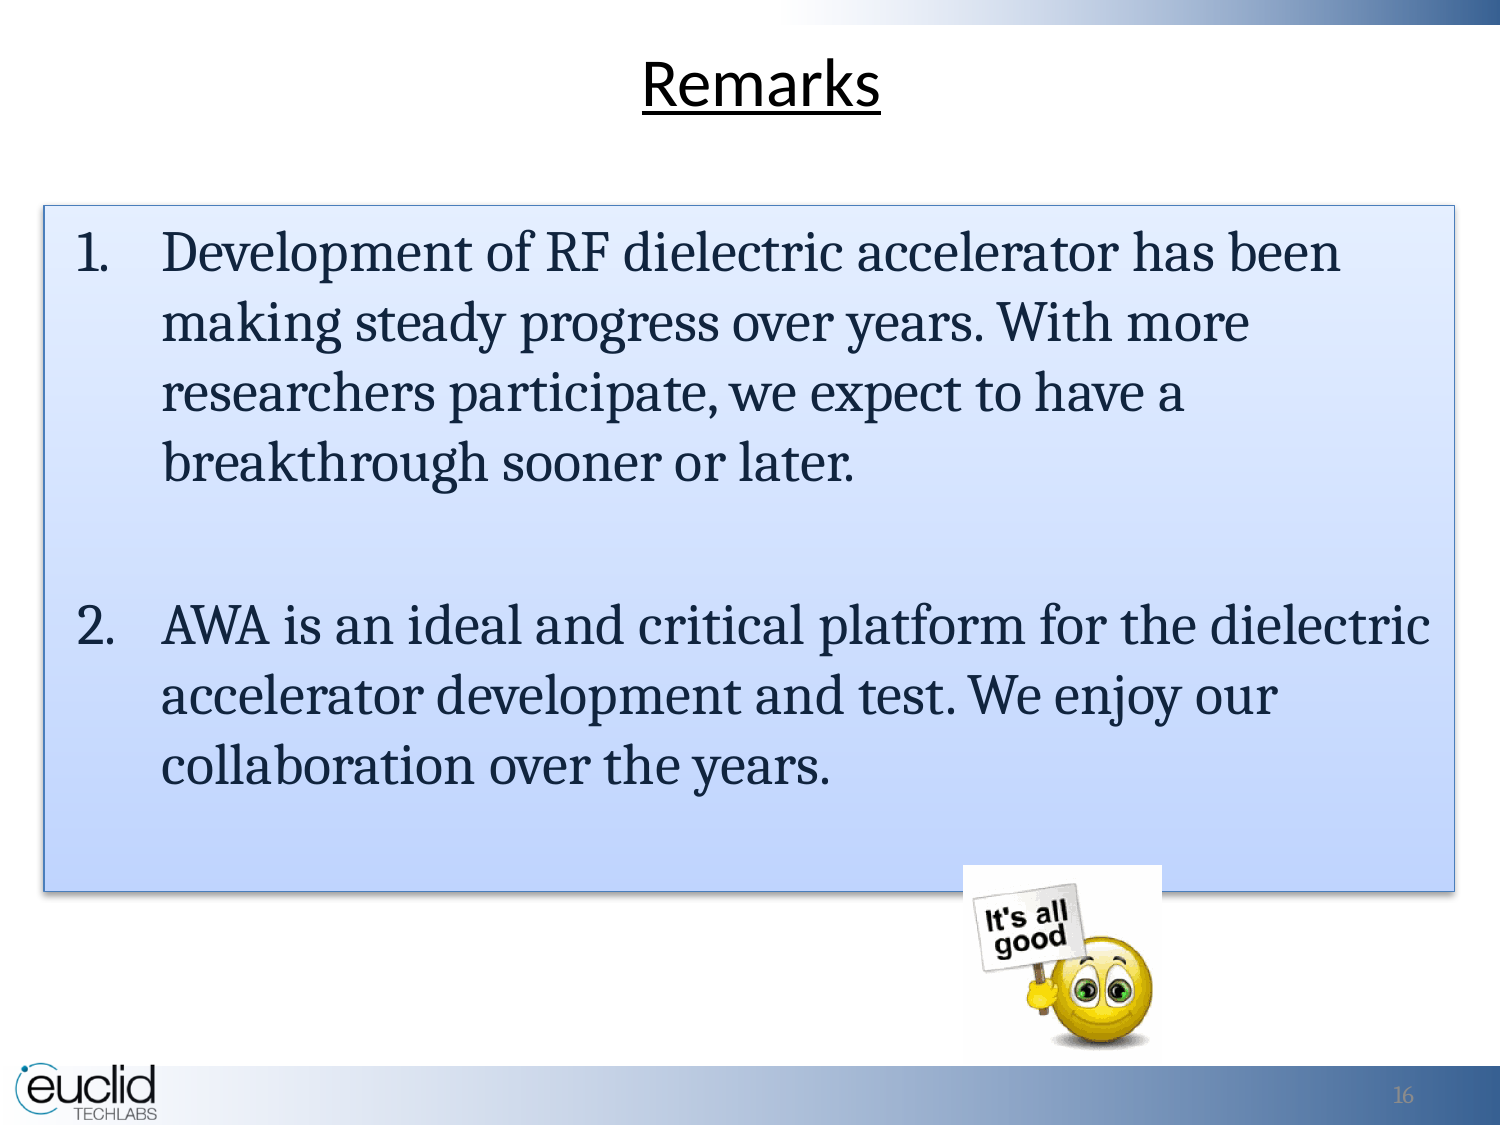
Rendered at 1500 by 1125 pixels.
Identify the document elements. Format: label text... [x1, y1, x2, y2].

text_box [0, 0, 1500, 88]
picture [962, 865, 1162, 1065]
text_box Remarks [81, 29, 1442, 116]
picture [10, 1058, 163, 1124]
text_box Development of RF dielectric accelerator has been making steady progress over years. With more researchers participate, we expect to have a breakthrough sooner or later. AWA is an ideal and critical platform for the dielectric accelerator development and test. We enjoy our collaboration over the years. [43, 205, 1455, 892]
slide_number 16 [1354, 1063, 1430, 1124]
